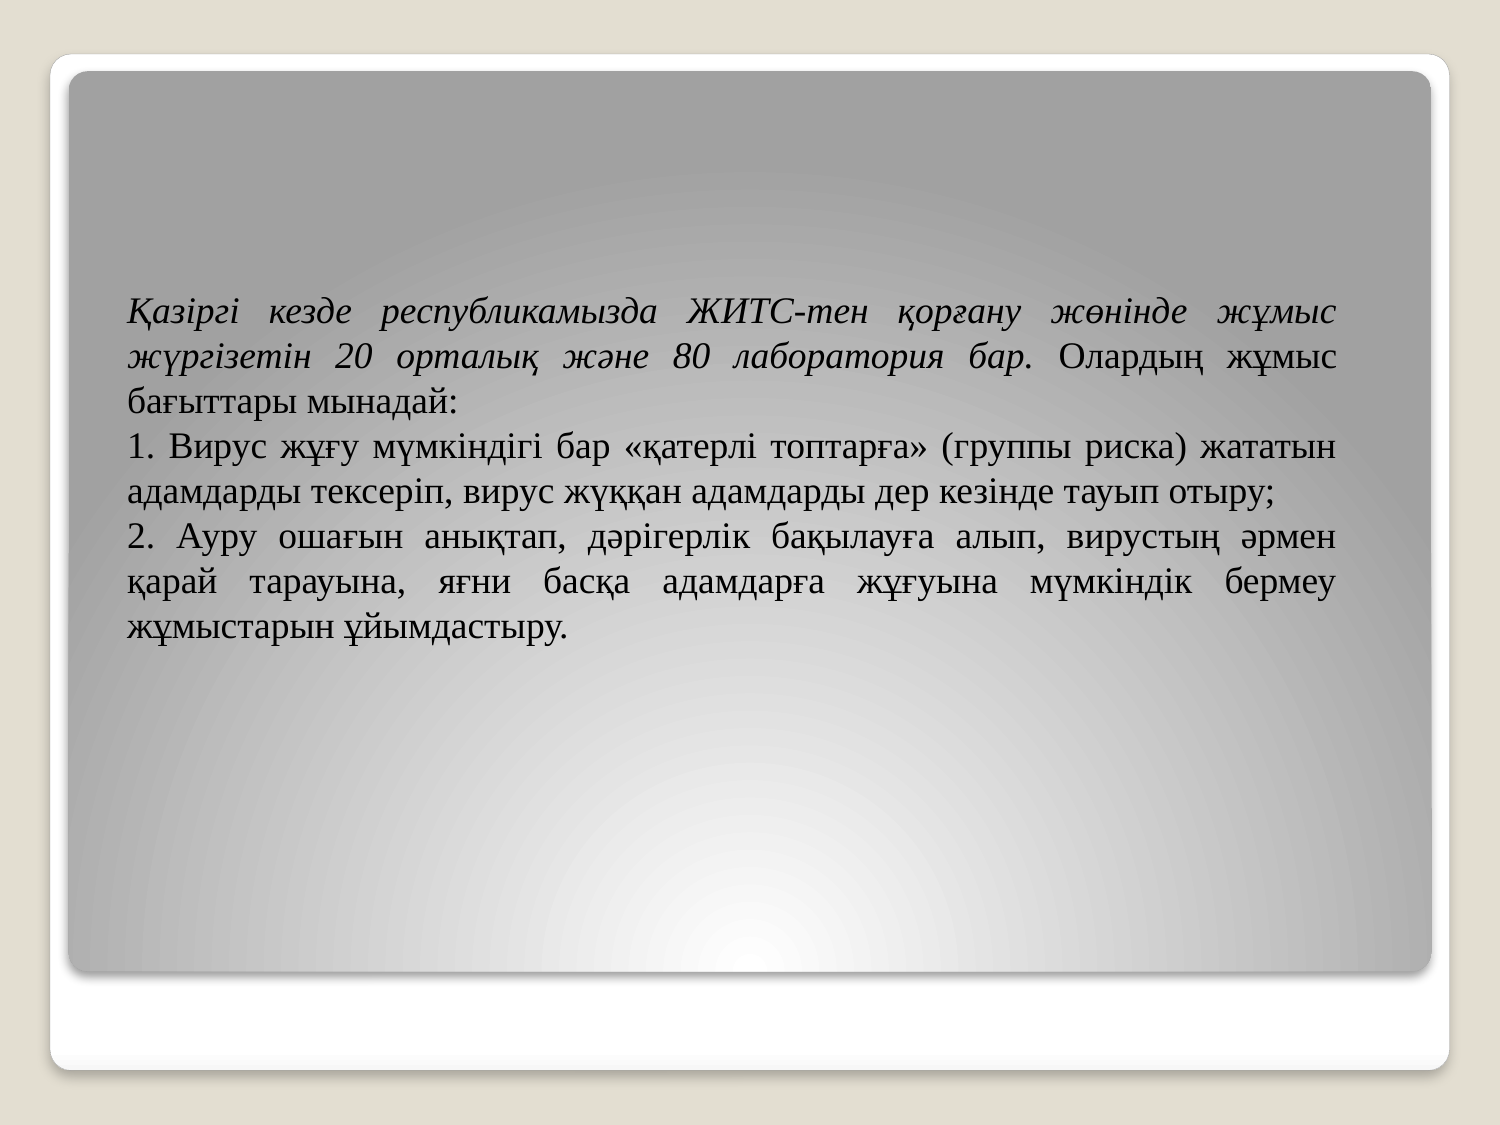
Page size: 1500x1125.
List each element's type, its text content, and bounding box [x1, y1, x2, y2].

text_box Қазіргі кезде республикамызда ЖИТС-тен қорғану жөнінде жұмыс жүргізетін 20 орталық және 80 лаборатория бар. Олардың жұмыс бағыттары мынадай: 1. Вирус жұғу мүмкіндігі бар «қатерлі топтарға» (группы риска) жататын адамдарды тексеріп, вирус жүққан адамдарды дер кезінде тауып отыру; 2. Ауру ошағын анықтап, дәрігерлік бақылауға алып, вирустың әрмен қарай тарауына, яғни басқа адамдарға жұғуына мүмкіндік бермеу жұмыстарын ұйымдастыру. [112, 278, 1353, 654]
